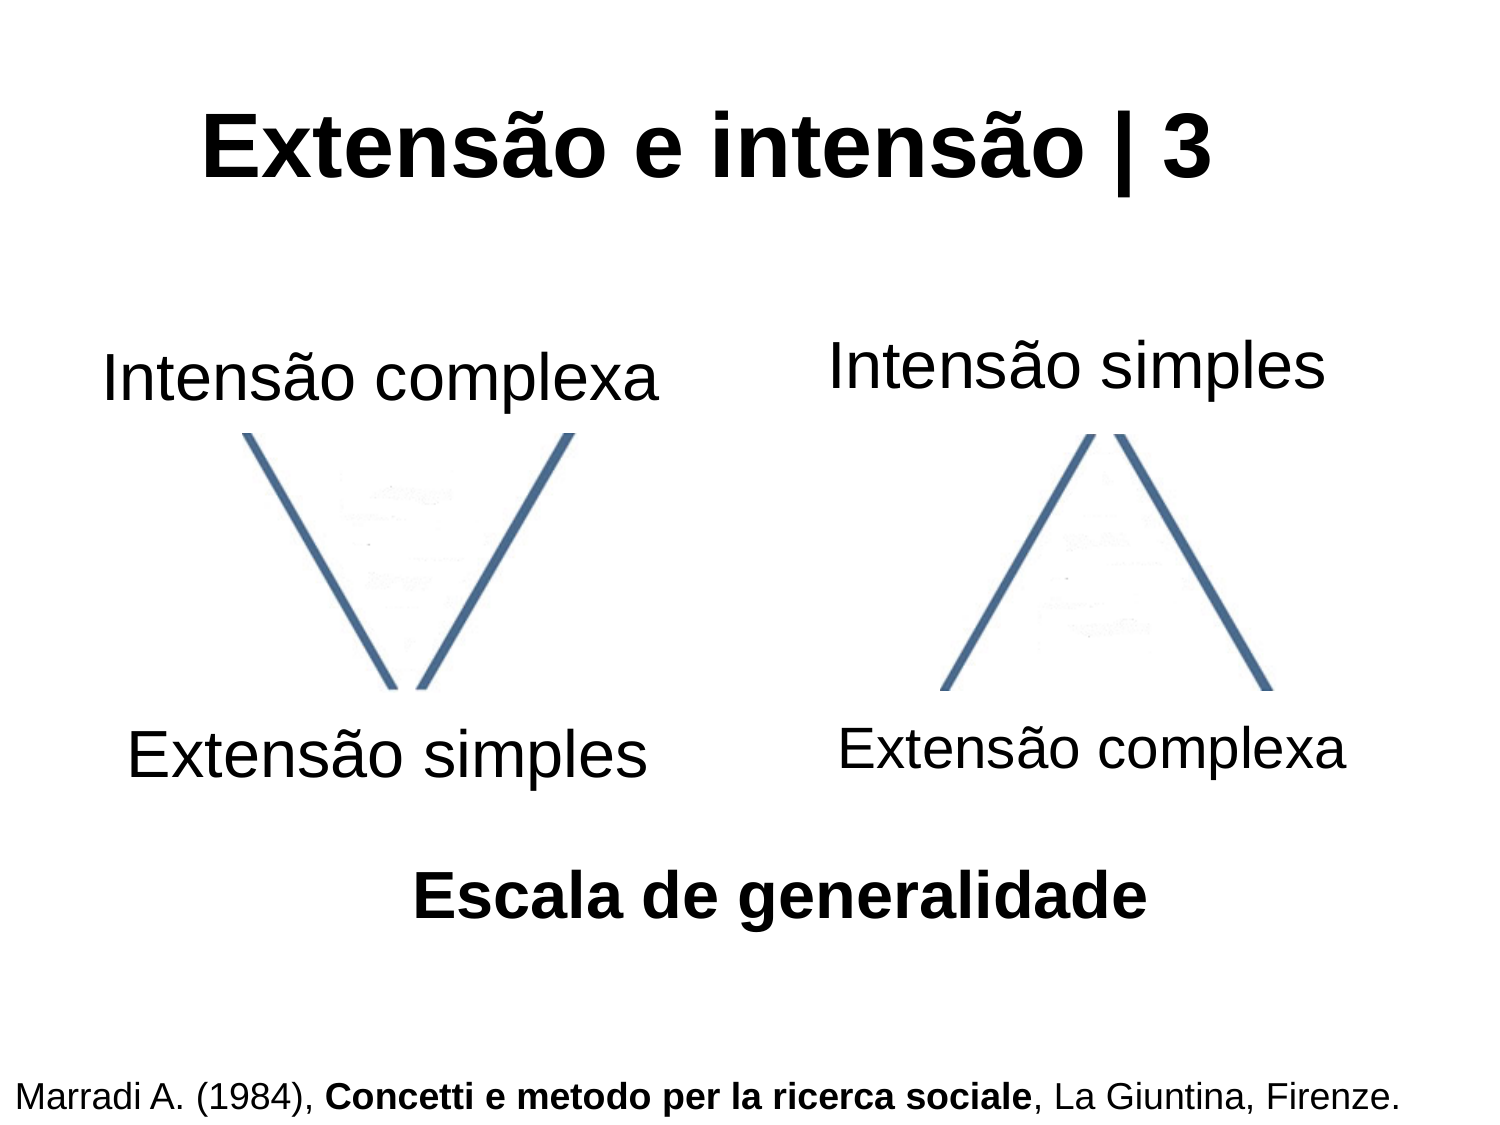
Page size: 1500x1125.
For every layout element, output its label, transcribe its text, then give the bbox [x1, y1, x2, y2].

text_box Extensão simples [112, 703, 691, 798]
text_box Escala de generalidade [390, 844, 1171, 940]
picture [939, 434, 1285, 691]
text_box Extensão complexa [823, 702, 1403, 788]
text_box Intensão simples [812, 314, 1432, 410]
text_box Intensão complexa [86, 326, 796, 422]
text_box Marradi A. (1984), Concetti e metodo per la ricerca sociale, La Giuntina, Firenze. [0, 1064, 1459, 1125]
text_box Extensão e intensão | 3 [58, 46, 1409, 235]
picture [241, 433, 587, 694]
